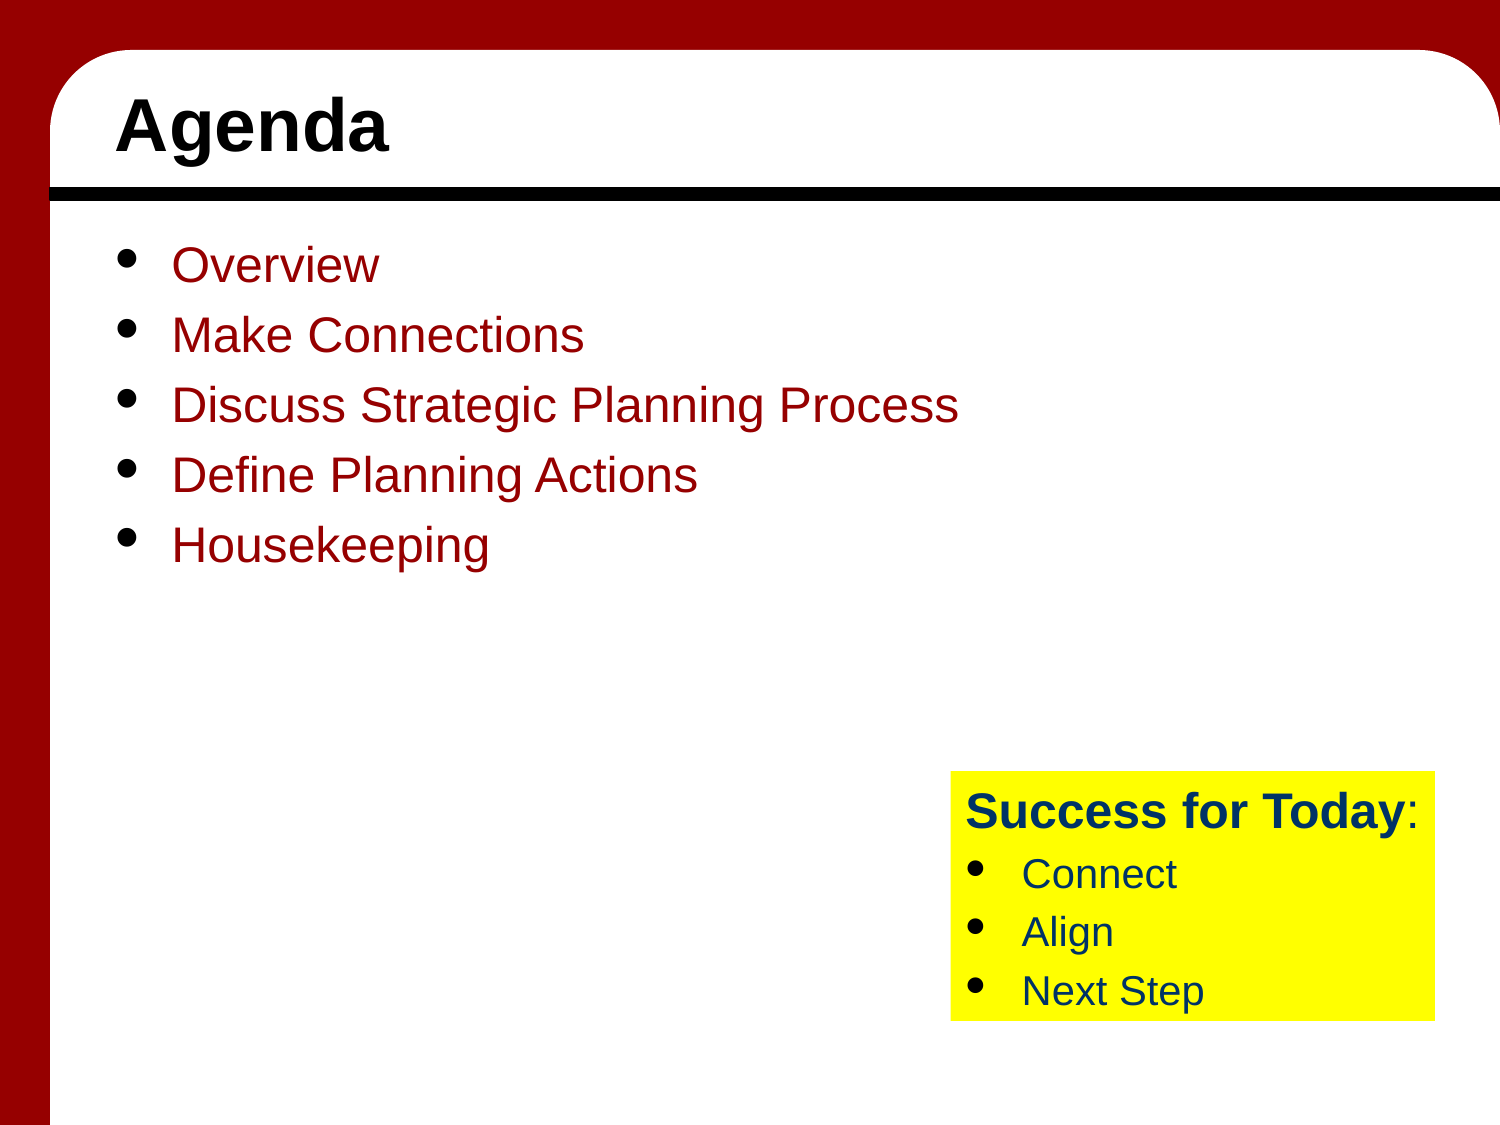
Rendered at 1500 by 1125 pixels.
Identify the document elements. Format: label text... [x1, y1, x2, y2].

text_box Success for Today: Connect Align Next Step [950, 771, 1435, 1021]
list Overview Make Connections Discuss Strategic Planning Process Define Planning Actions Housekeeping [99, 224, 1438, 1050]
title Agenda [99, 74, 1438, 176]
